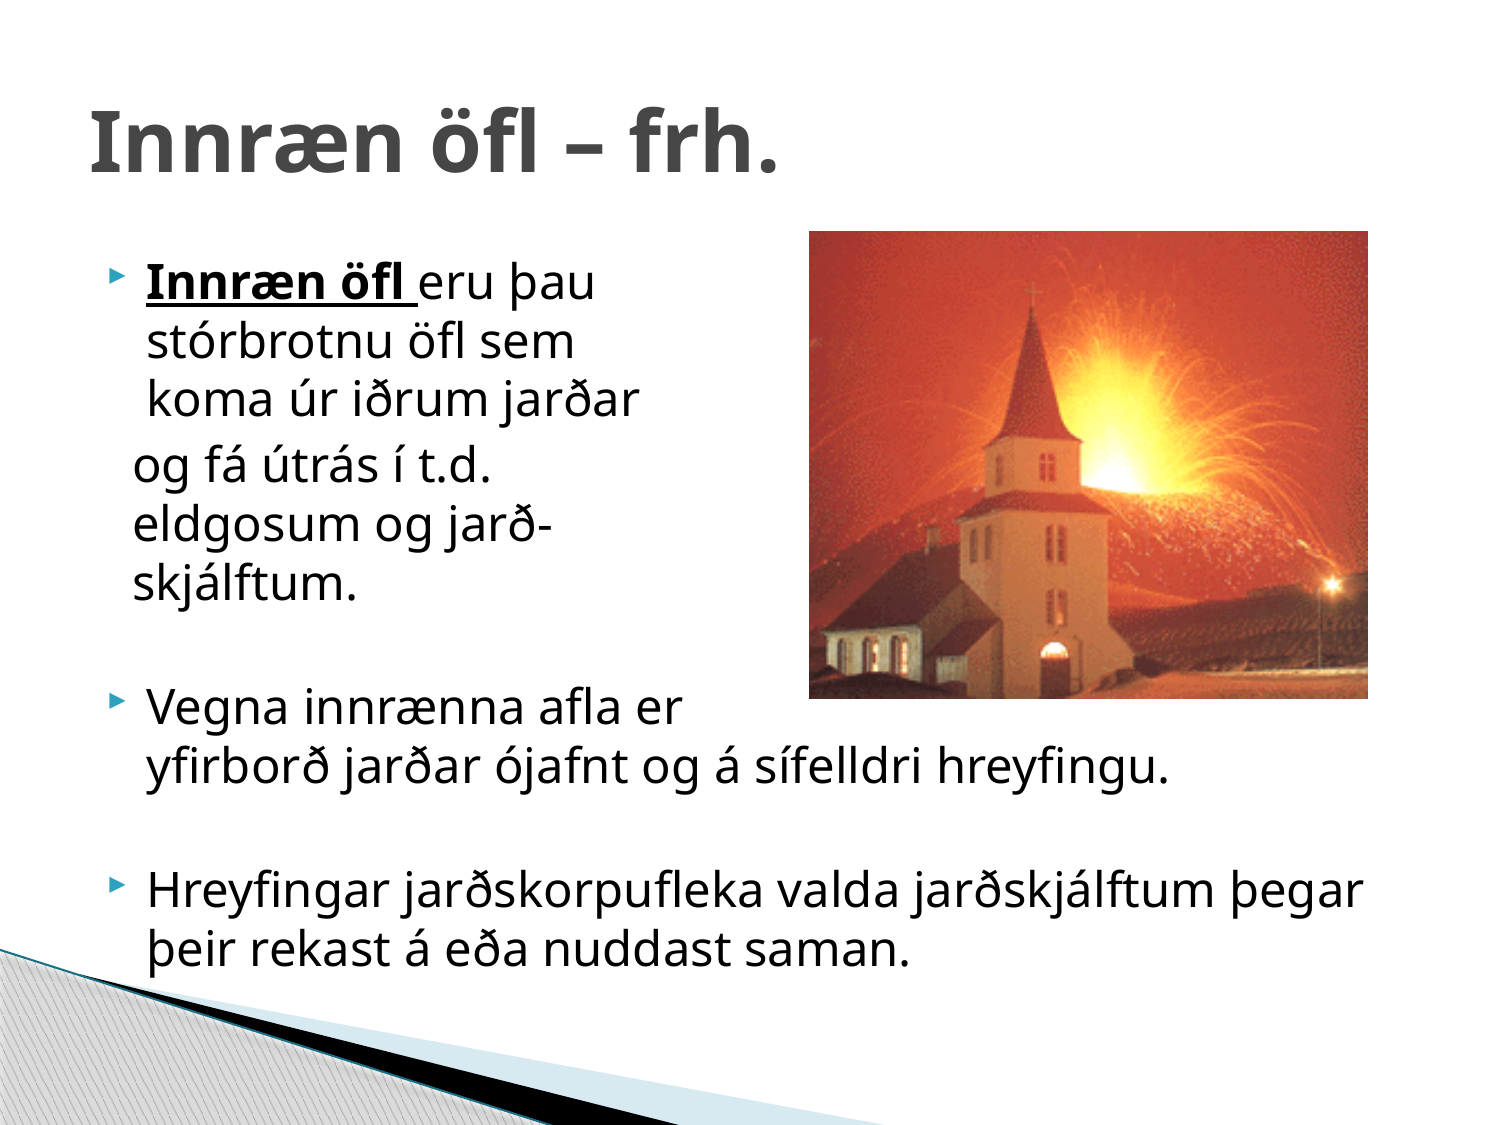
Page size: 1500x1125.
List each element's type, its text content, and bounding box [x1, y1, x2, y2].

title Innræn öfl – frh. [75, 45, 1425, 233]
picture [808, 231, 1368, 699]
list Innræn öfl eru þau stórbrotnu öfl sem koma úr iðrum jarðar og fá útrás í t.d. eldgosum og jarð- skjálftum. Vegna innrænna afla er yfirborð jarðar ójafnt og á sífelldri hreyfingu. Hreyfingar jarðskorpufleka valda jarðskjálftum þegar þeir rekast á eða nuddast saman. [75, 243, 1425, 986]
